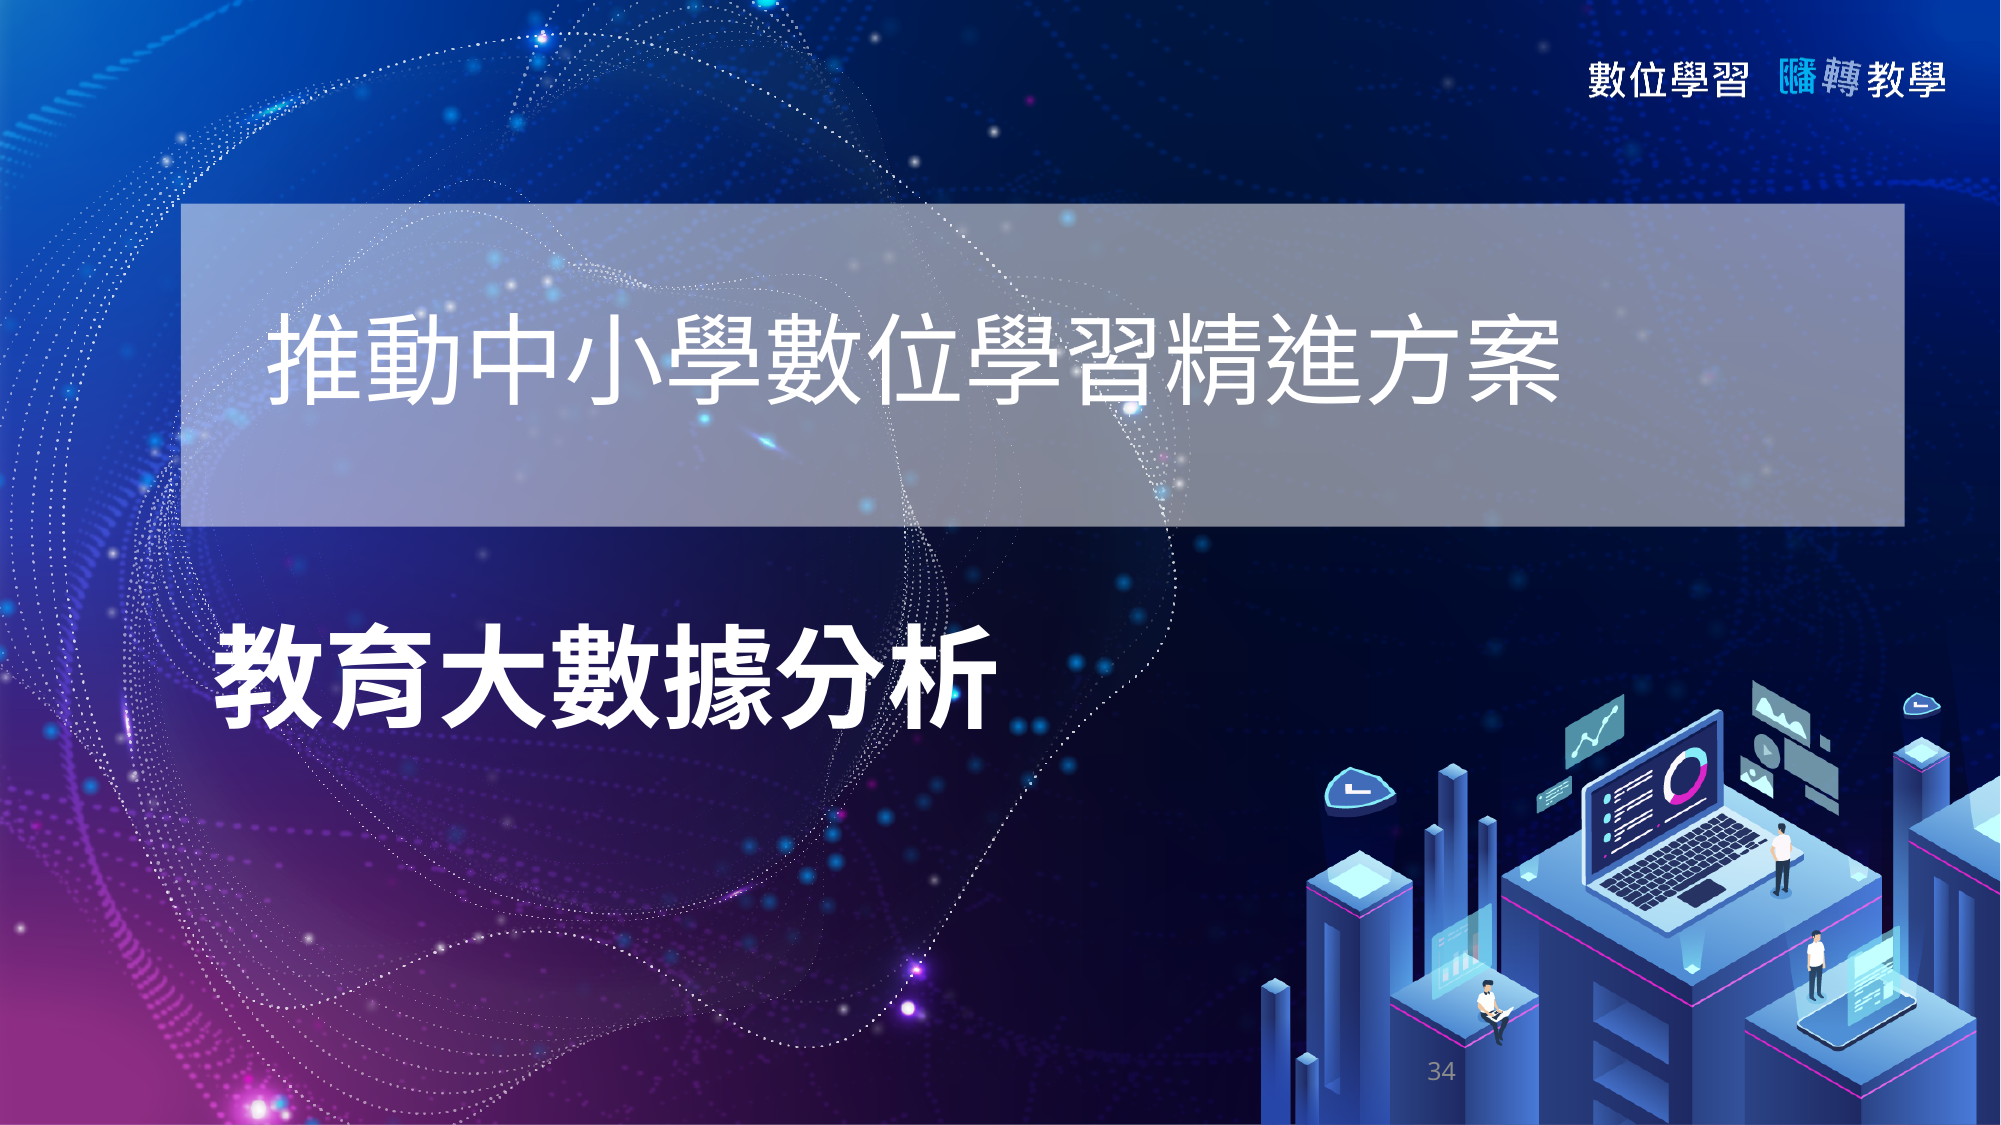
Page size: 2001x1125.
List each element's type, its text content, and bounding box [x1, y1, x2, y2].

slide_number 34 [1412, 1042, 1981, 1103]
picture [0, 0, 2001, 1125]
text_box 教育大數據分析 [197, 474, 1260, 892]
title 推動中小學數位學習精進方案 [180, 203, 1905, 527]
picture [759, 0, 774, 5]
